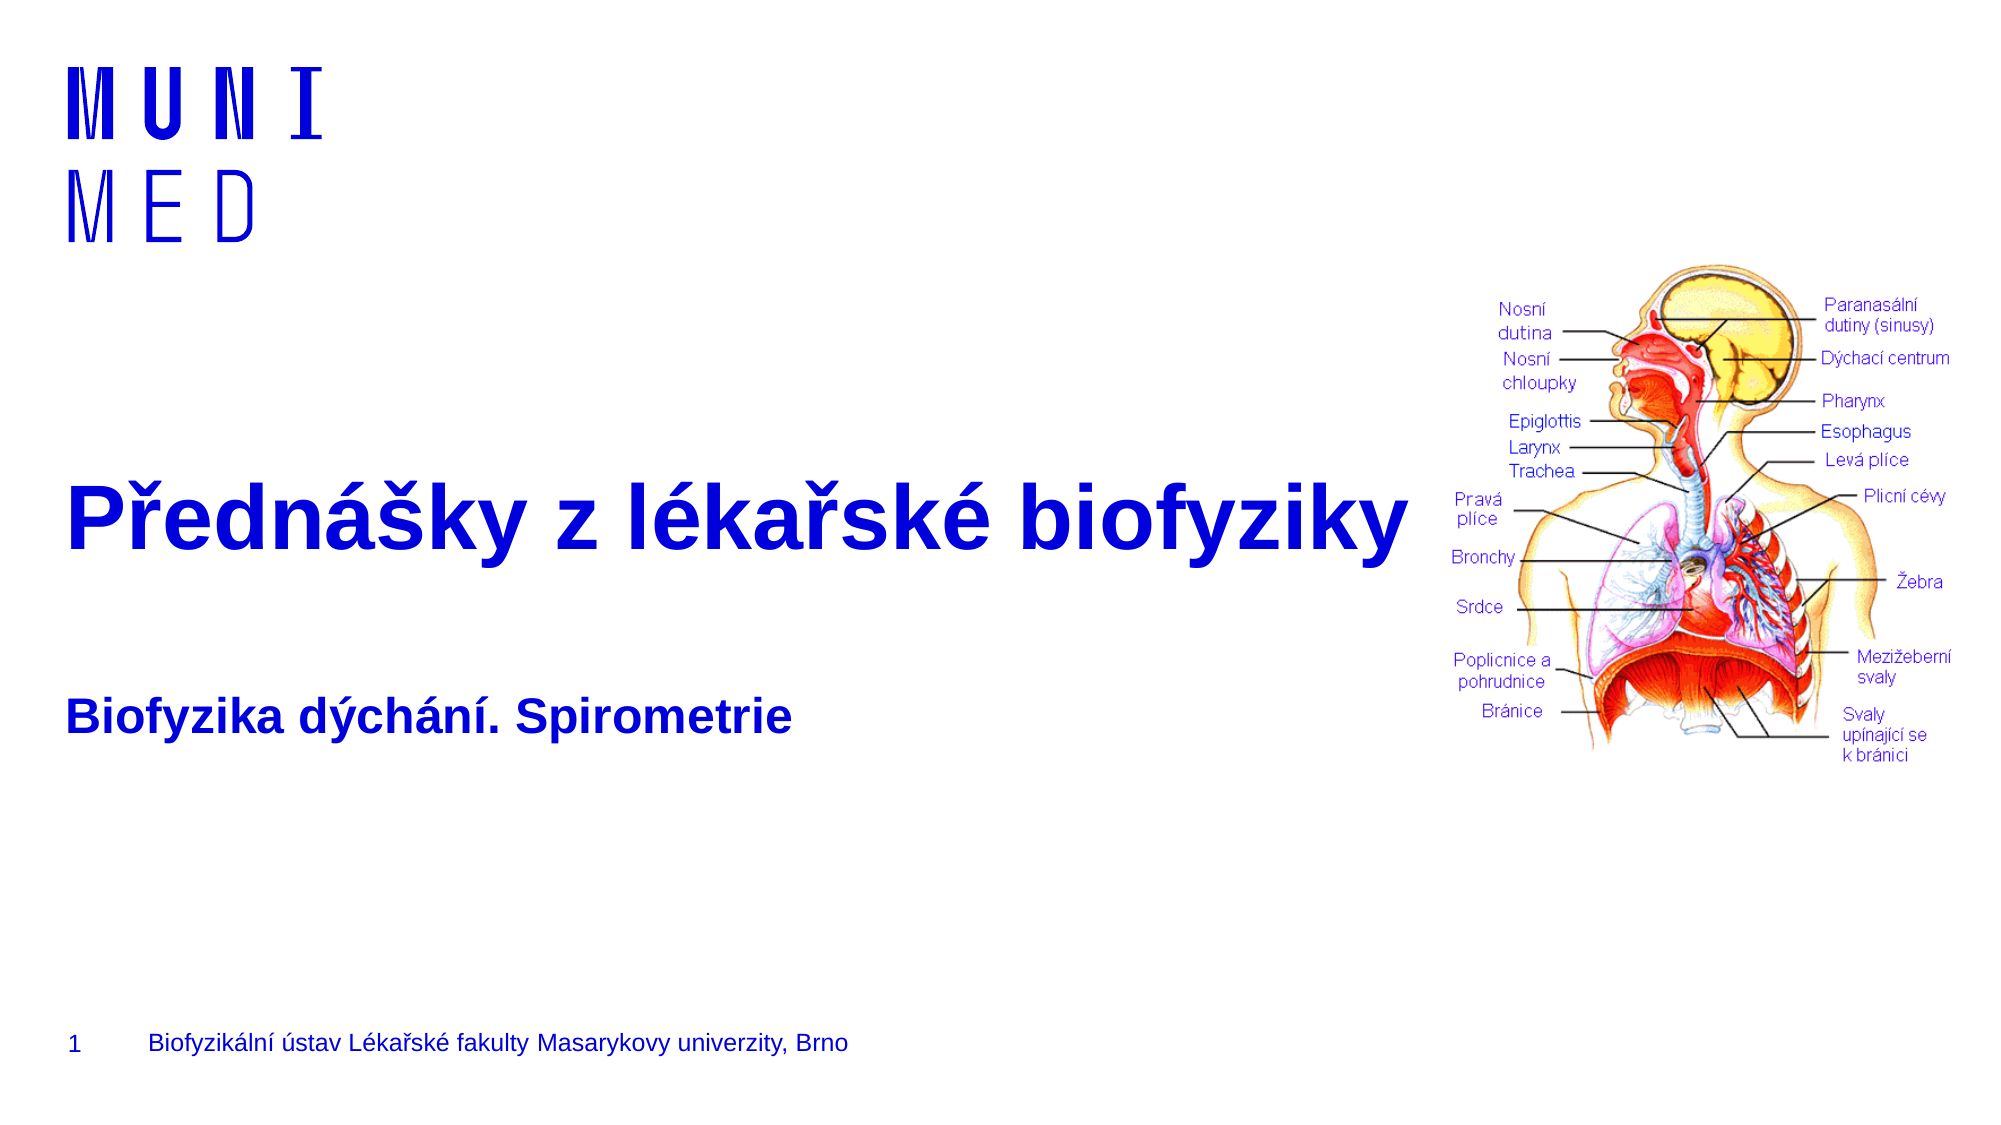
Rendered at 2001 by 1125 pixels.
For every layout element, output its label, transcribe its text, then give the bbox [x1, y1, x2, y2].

subtitle Biofyzika dýchání. Spirometrie [65, 675, 1930, 790]
slide_number 1 [67, 1021, 110, 1063]
title Přednášky z lékařské biofyziky [65, 475, 1442, 668]
footer Biofyzikální ústav Lékařské fakulty Masarykovy univerzity, Brno [148, 1020, 1448, 1062]
picture [1447, 257, 1968, 766]
